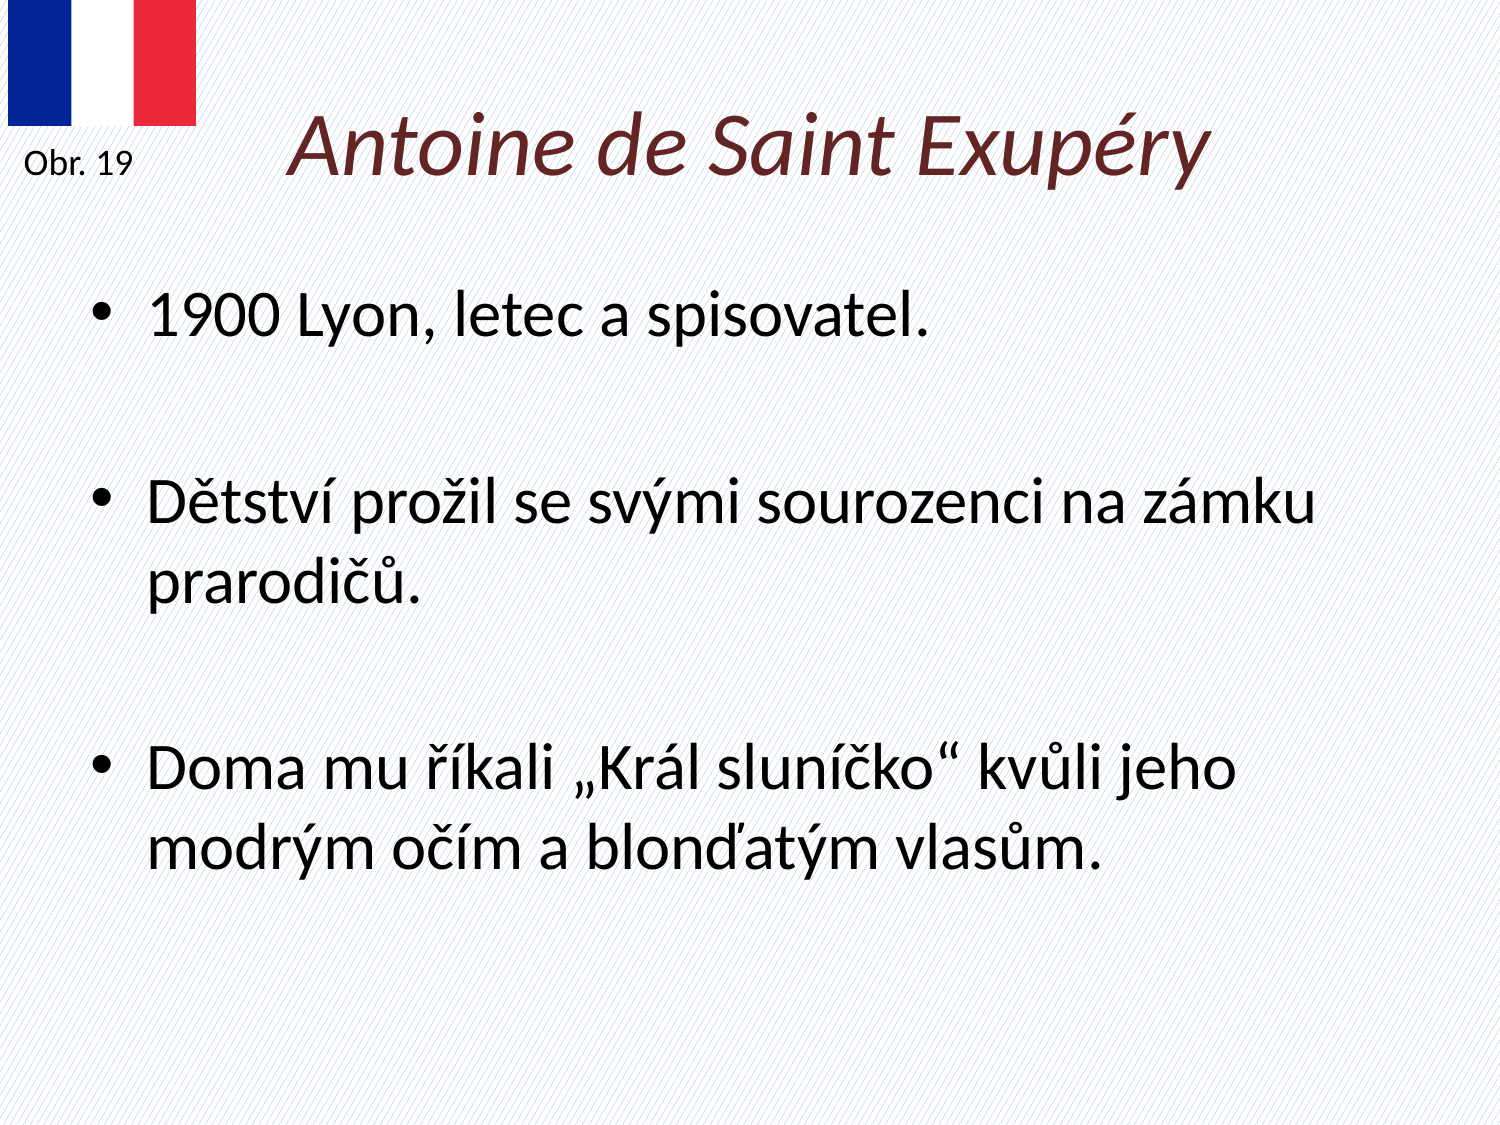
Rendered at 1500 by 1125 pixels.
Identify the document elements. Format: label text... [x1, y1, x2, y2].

list 1900 Lyon, letec a spisovatel. Dětství prožil se svými sourozenci na zámku prarodičů. Doma mu říkali „Král sluníčko“ kvůli jeho modrým očím a blonďatým vlasům. [75, 262, 1425, 1005]
title Antoine de Saint Exupéry [75, 45, 1425, 233]
picture [7, 0, 197, 126]
text_box Obr. 19 [8, 134, 149, 191]
